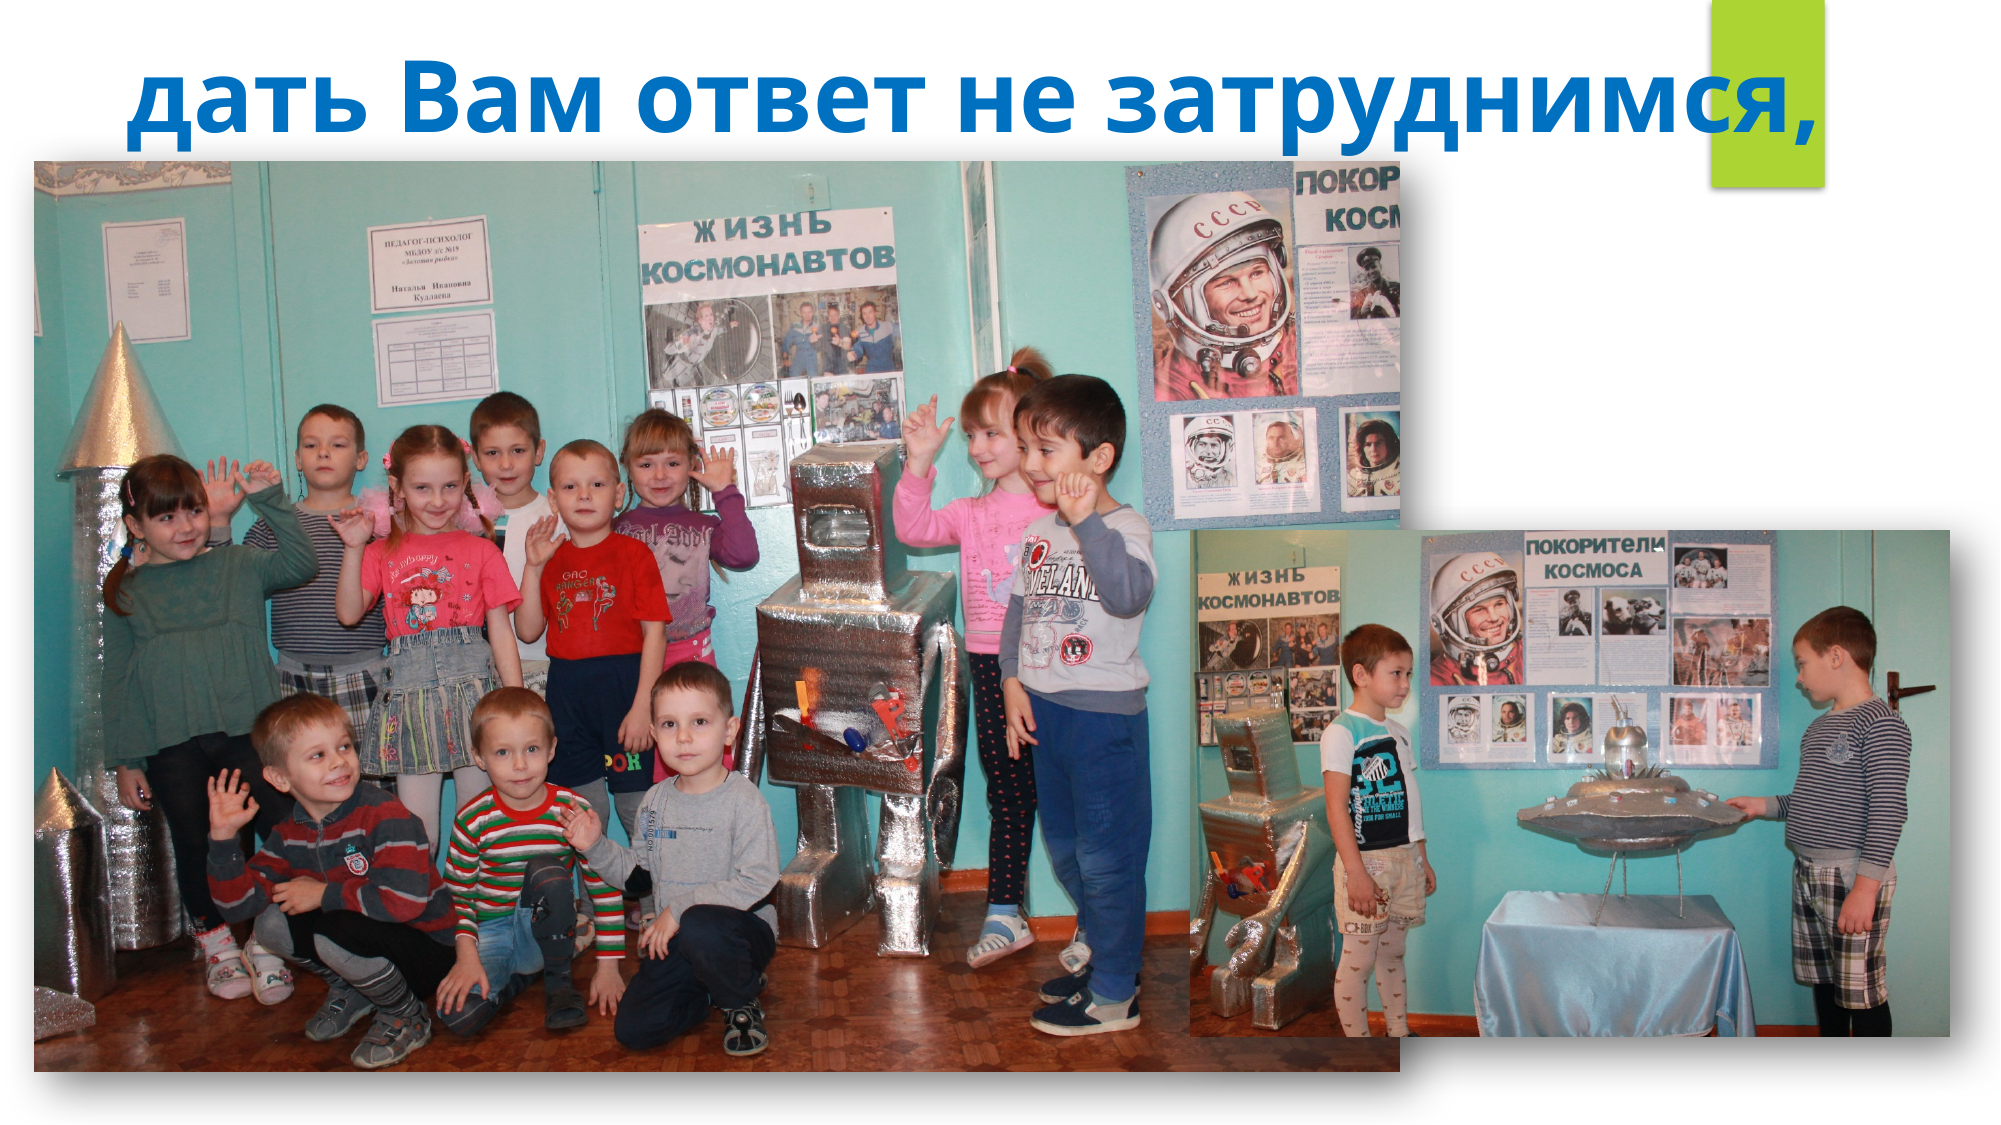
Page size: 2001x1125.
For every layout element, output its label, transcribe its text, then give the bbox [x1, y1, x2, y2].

text_box дать Вам ответ не затруднимся, [112, 25, 1838, 160]
picture [34, 161, 1951, 1072]
